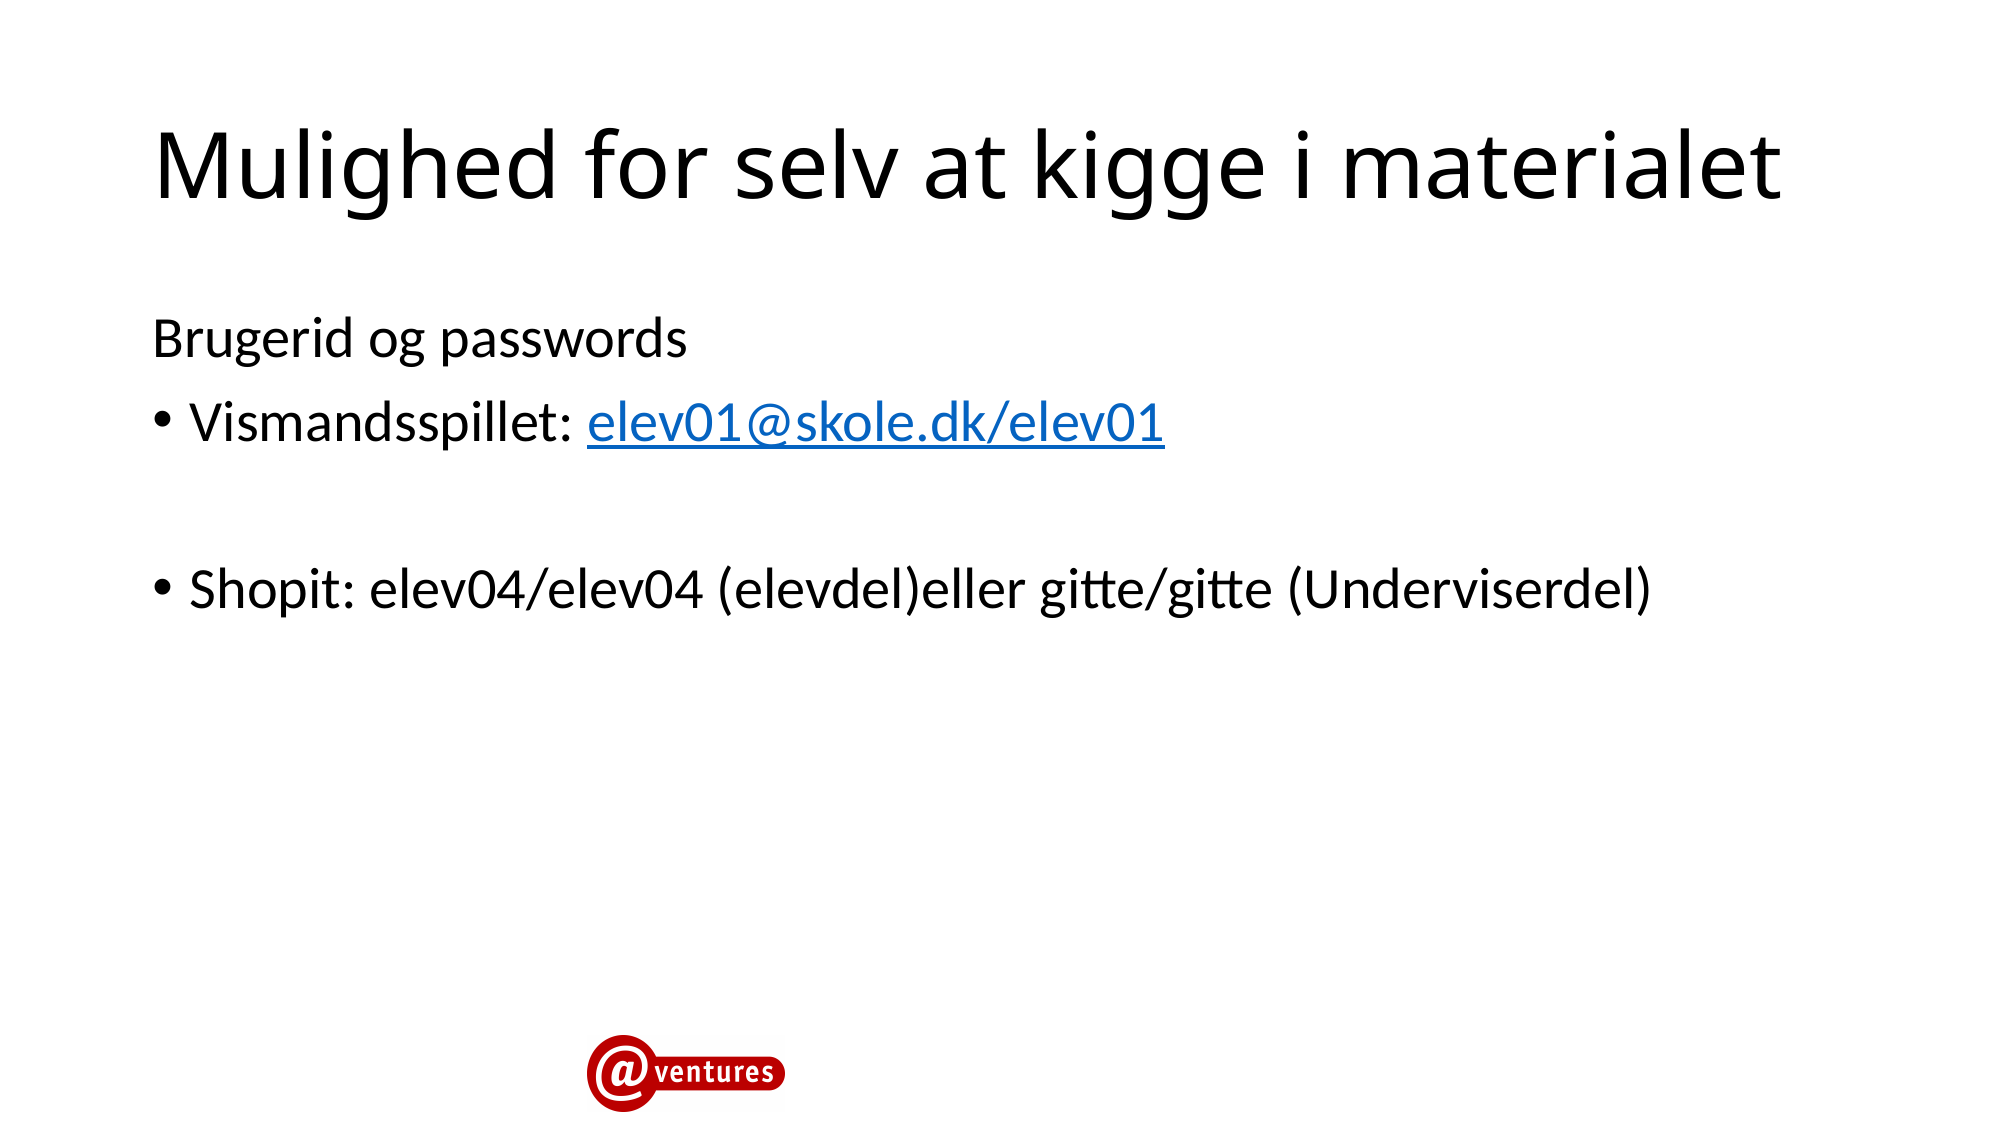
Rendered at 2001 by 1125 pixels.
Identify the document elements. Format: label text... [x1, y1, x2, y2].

list Brugerid og passwords Vismandsspillet: elev01@skole.dk/elev01 Shopit: elev04/elev04 (elevdel)eller gitte/gitte (Underviserdel) [137, 299, 1863, 1014]
picture [587, 1035, 785, 1112]
title Mulighed for selv at kigge i materialet [137, 59, 1863, 278]
